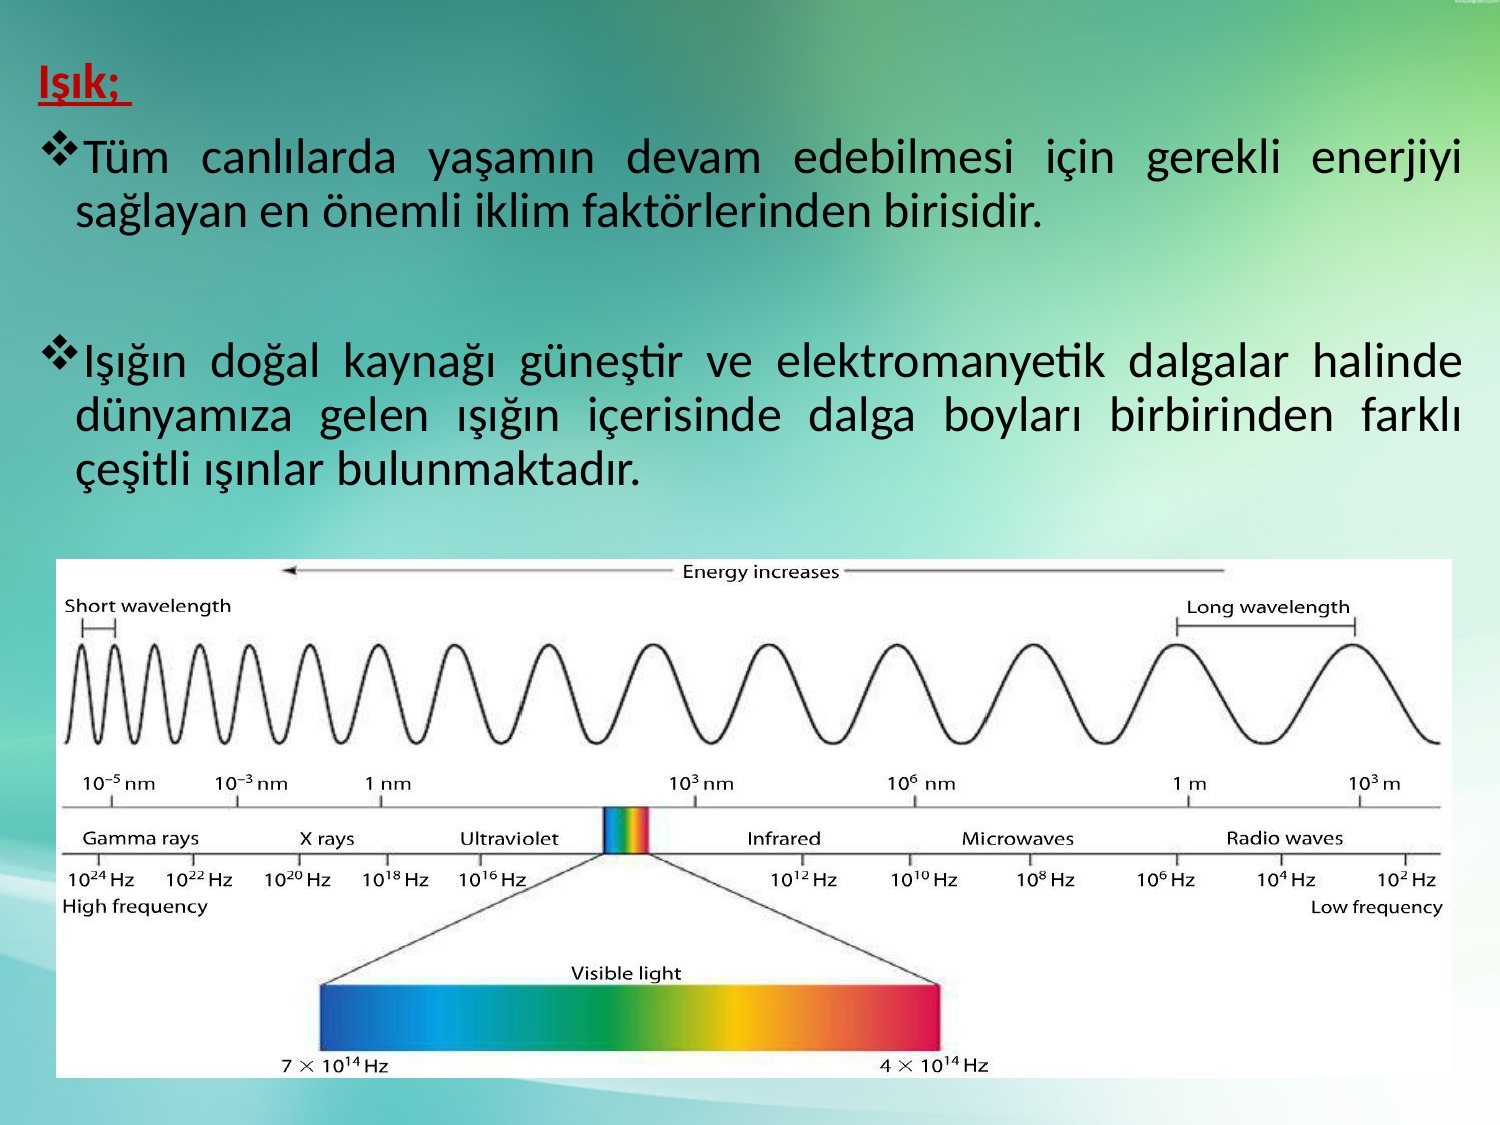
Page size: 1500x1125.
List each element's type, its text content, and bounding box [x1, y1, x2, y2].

picture [56, 559, 1452, 1078]
picture [0, 0, 1500, 1125]
list Işık; Tüm canlılarda yaşamın devam edebilmesi için gerekli enerjiyi sağlayan en önemli iklim faktörlerinden birisidir. Işığın doğal kaynağı güneştir ve elektromanyetik dalgalar halinde dünyamıza gelen ışığın içerisinde dalga boyları birbirinden farklı çeşitli ışınlar bulunmaktadır. [22, 48, 1479, 1105]
text_box [25, 0, 1351, 307]
